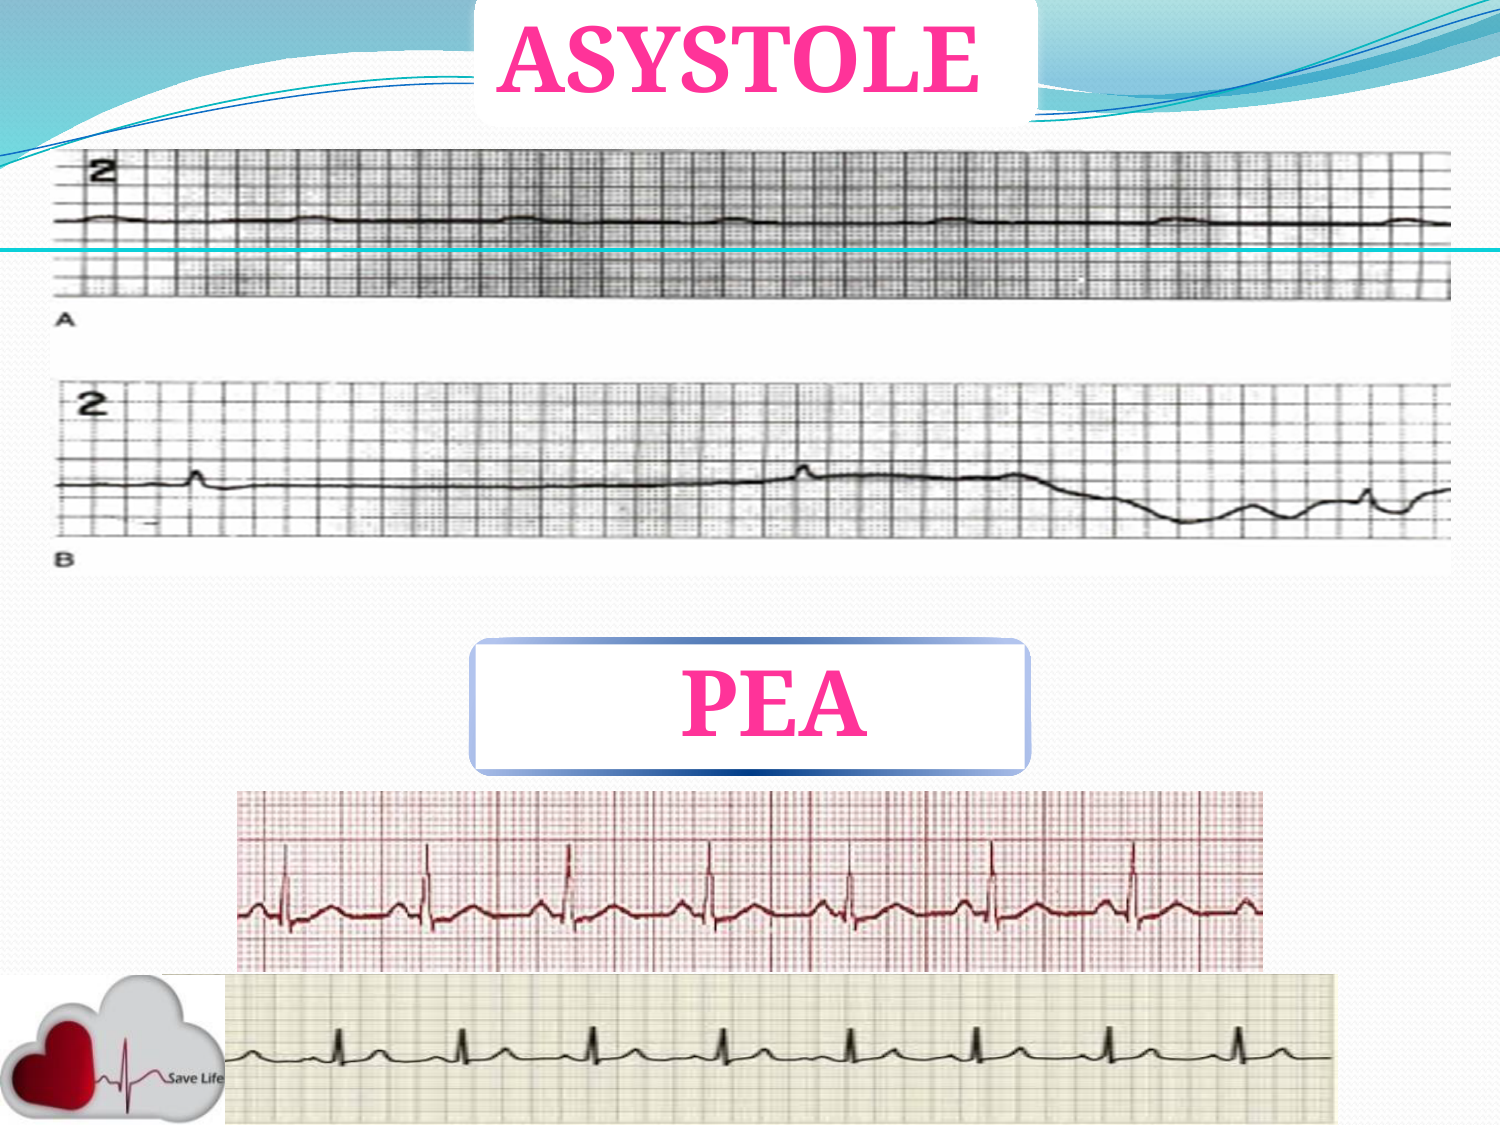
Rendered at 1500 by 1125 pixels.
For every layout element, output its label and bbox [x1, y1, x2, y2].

picture [0, 974, 1338, 1125]
text_box [468, 637, 1032, 777]
list [237, 791, 1263, 972]
text_box [474, 0, 1038, 127]
picture [49, 251, 1451, 576]
picture [49, 149, 1451, 249]
